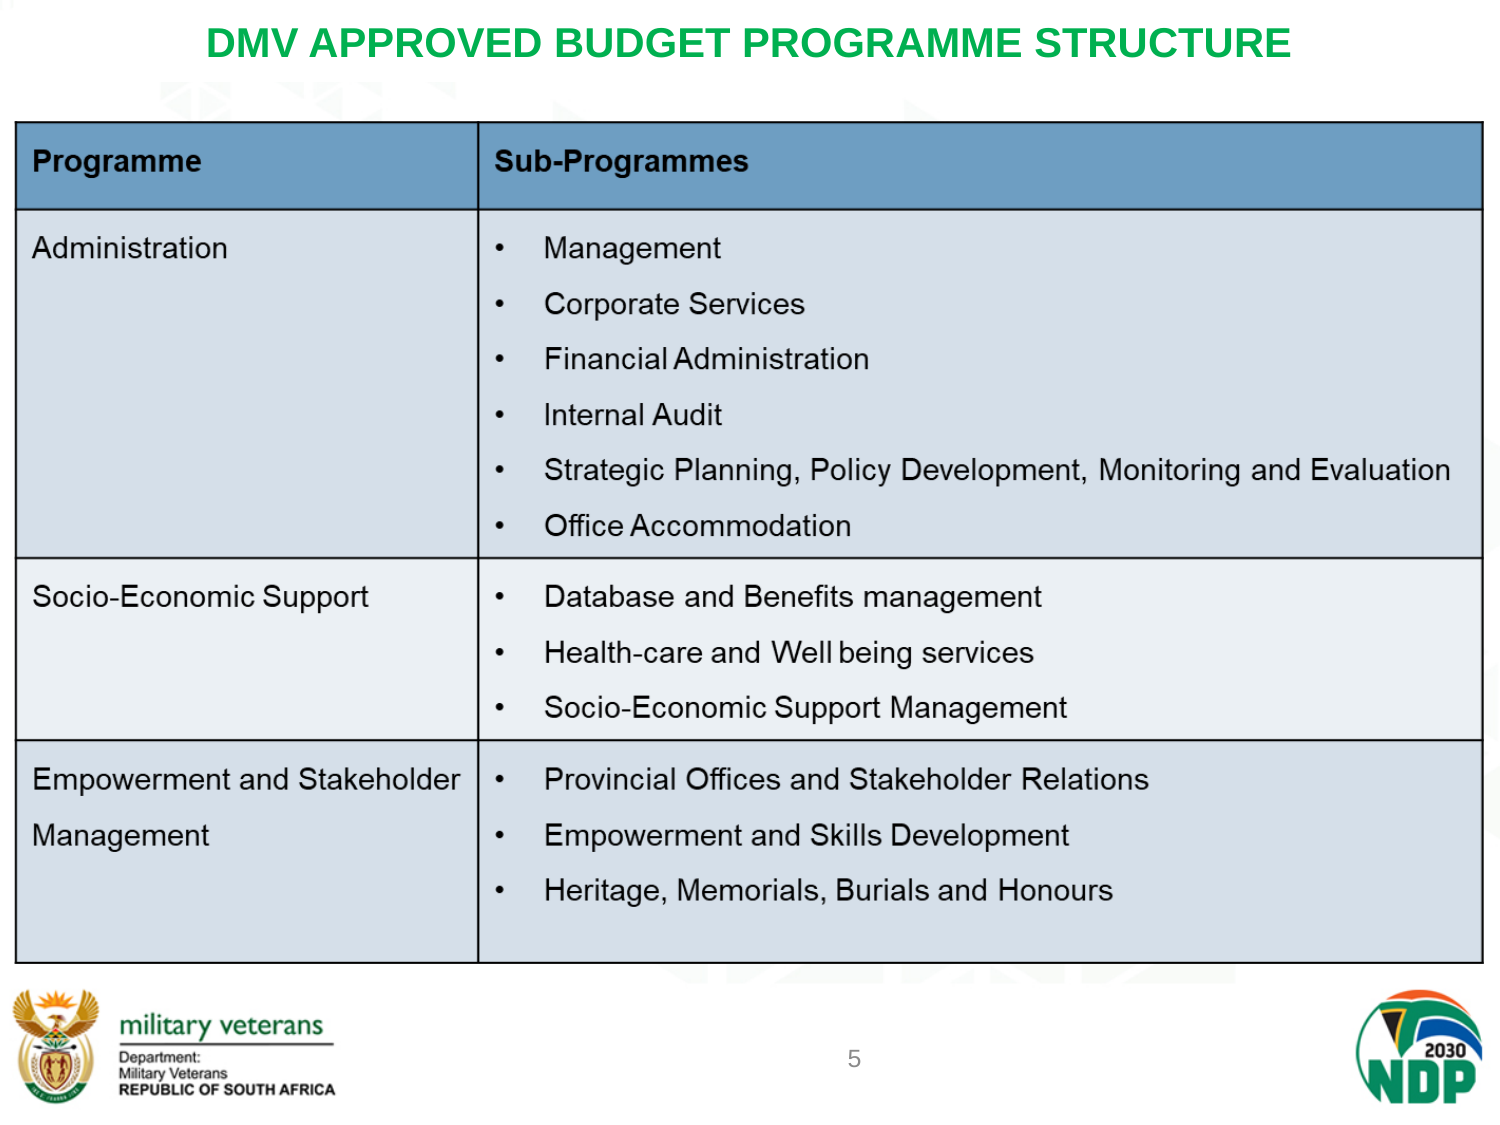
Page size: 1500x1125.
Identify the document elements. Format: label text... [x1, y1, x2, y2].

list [13, 120, 1486, 966]
picture [0, 0, 1500, 1125]
title DMV APPROVED BUDGET PROGRAMME STRUCTURE [11, 0, 1487, 84]
slide_number 5 [725, 1027, 984, 1088]
